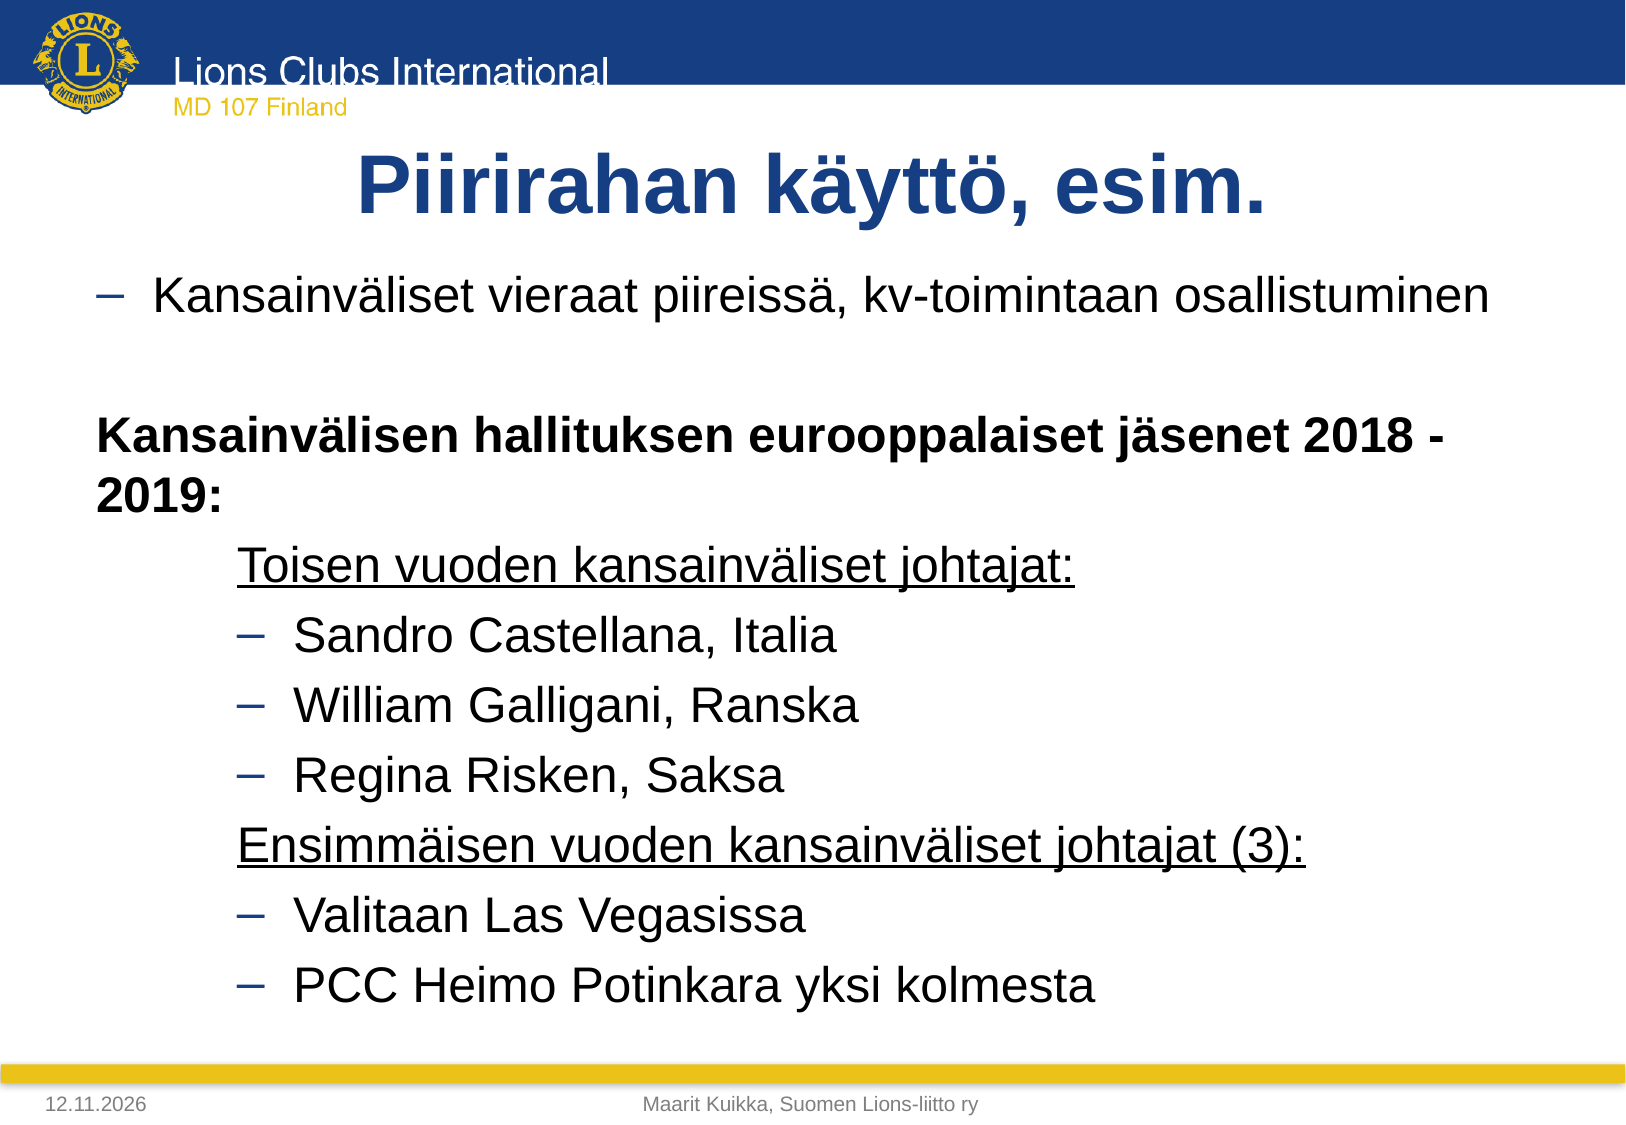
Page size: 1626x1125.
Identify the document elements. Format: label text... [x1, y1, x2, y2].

title Piirirahan käyttö, esim. [80, 108, 1544, 253]
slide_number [29, 1072, 268, 1125]
footer Maarit Kuikka, Suomen Lions-liitto ry [409, 1073, 1212, 1125]
list Kansainväliset vieraat piireissä, kv-toimintaan osallistuminen Kansainvälisen hallituksen eurooppalaiset jäsenet 2018 - 2019: Toisen vuoden kansainväliset johtajat: Sandro Castellana, Italia William Galligani, Ranska Regina Risken, Saksa Ensimmäisen vuoden kansainväliset johtajat (3): Valitaan Las Vegasissa PCC Heimo Potinkara yksi kolmesta [80, 254, 1544, 1040]
picture [0, 0, 1626, 122]
